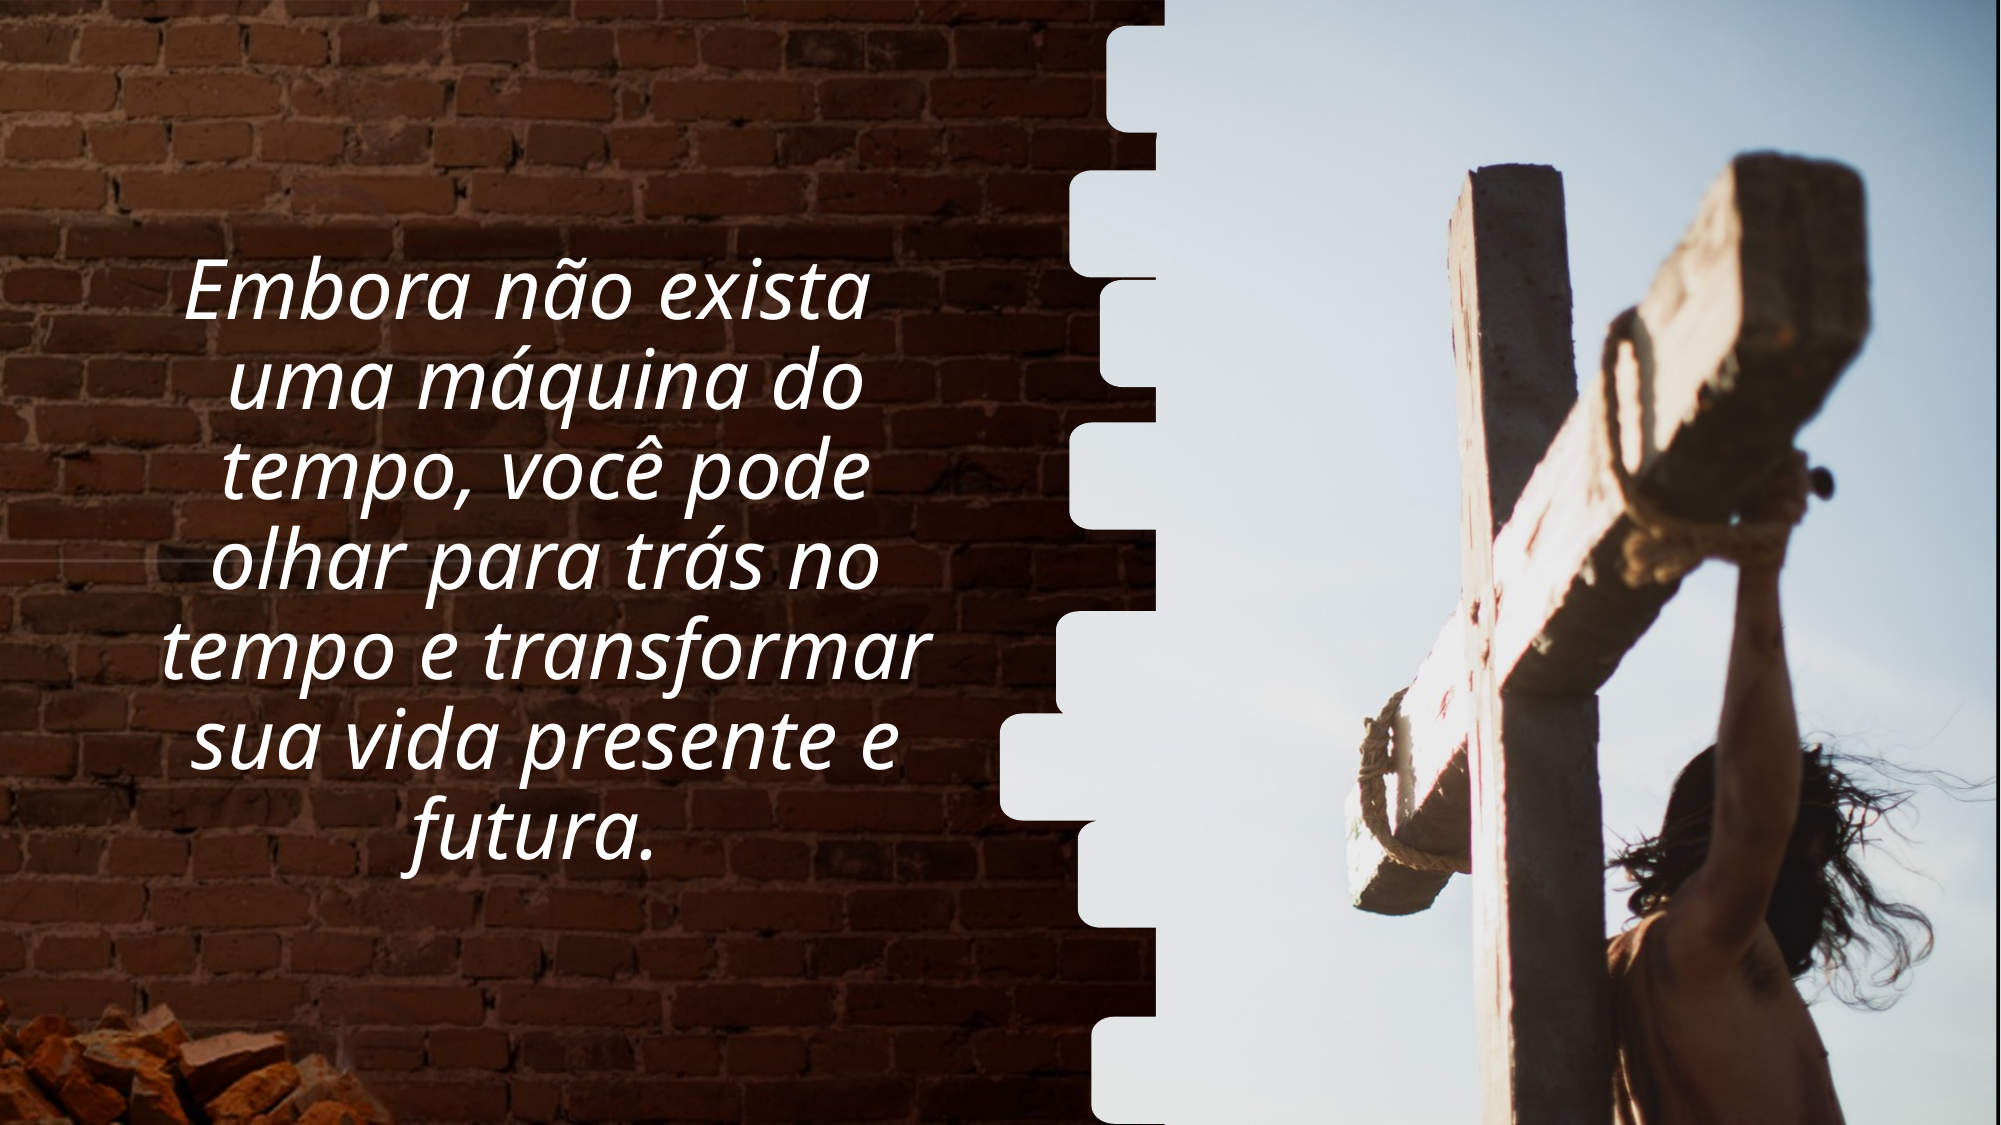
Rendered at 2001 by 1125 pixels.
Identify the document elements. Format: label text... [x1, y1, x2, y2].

picture [0, 0, 2001, 1125]
list Embora não exista uma máquina do tempo, você pode olhar para trás no tempo e transformar sua vida presente e futura. [86, 167, 970, 958]
